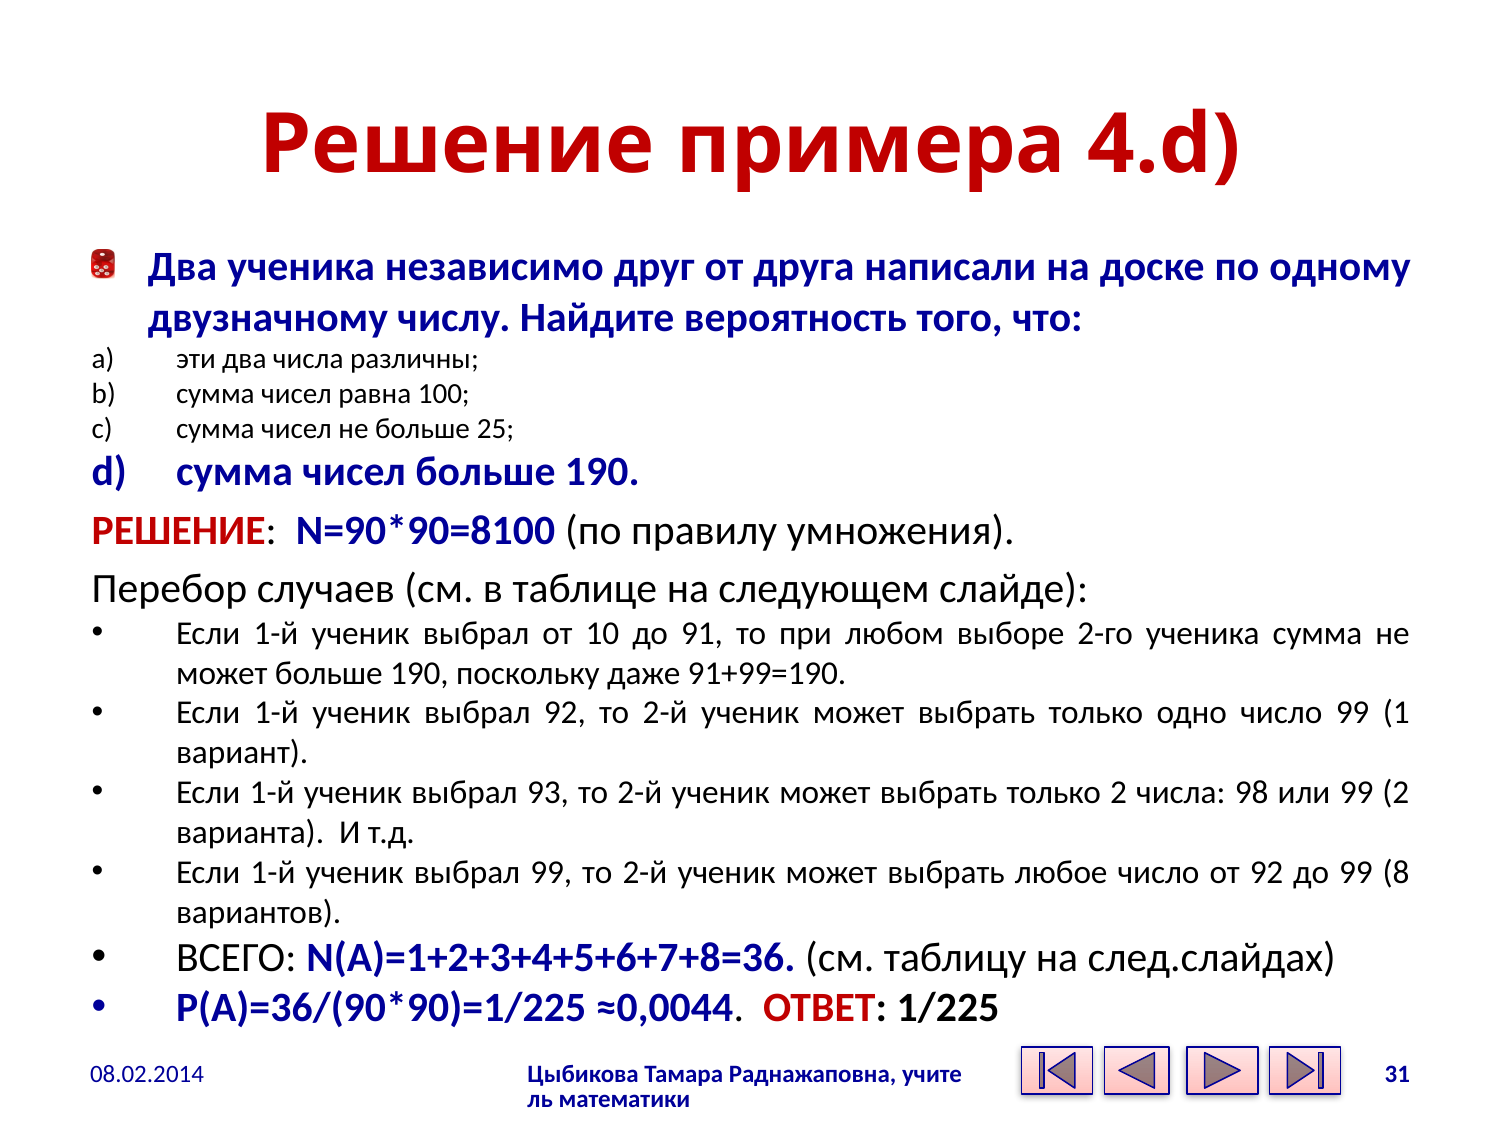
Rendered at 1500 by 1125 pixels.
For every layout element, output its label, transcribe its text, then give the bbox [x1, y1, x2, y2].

picture [91, 249, 115, 279]
title Решение примера 4.d) [75, 45, 1425, 233]
footer Цыбикова Тамара Раднажаповна, учитель математики [512, 1042, 988, 1103]
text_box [1021, 1046, 1341, 1095]
slide_number 31 [1074, 1042, 1425, 1103]
list Два ученика независимо друг от друга написали на доске по одному двузначному числу. Найдите вероятность того, что: эти два числа различны; сумма чисел равна 100; сумма чисел не больше 25; сумма чисел больше 190. РЕШЕНИЕ: N=90*90=8100 (по правилу умножения). Перебор случаев (см. в таблице на следующем слайде): Если 1-й ученик выбрал от 10 до 91, то при любом выборе 2-го ученика сумма не может больше 190, поскольку даже 91+99=190. Если 1-й ученик выбрал 92, то 2-й ученик может выбрать только одно число 99 (1 вариант). Если 1-й ученик выбрал 93, то 2-й ученик может выбрать только 2 числа: 98 или 99 (2 варианта). И т.д. Если 1-й ученик выбрал 99, то 2-й ученик может выбрать любое число от 92 до 99 (8 вариантов). ВСЕГО: N(A)=1+2+3+4+5+6+7+8=36. (см. таблицу на след.слайдах) P(A)=36/(90*90)=1/225 ≈0,0044. ОТВЕТ: 1/225 [76, 231, 1427, 975]
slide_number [75, 1042, 425, 1103]
